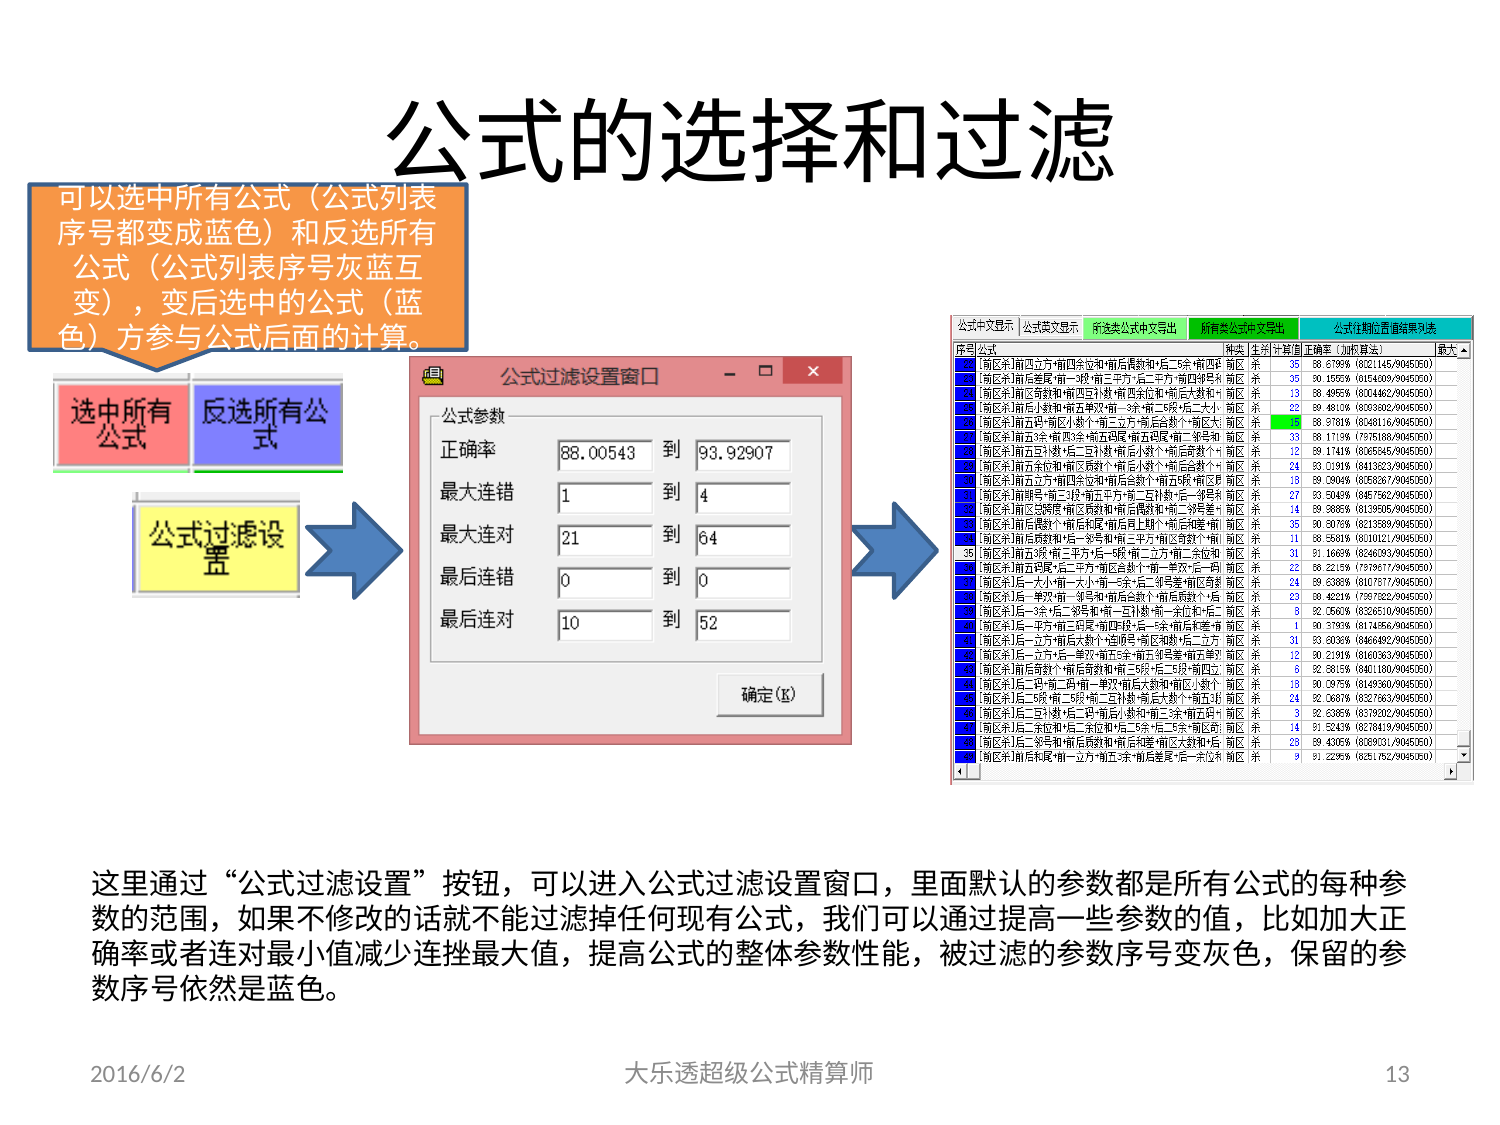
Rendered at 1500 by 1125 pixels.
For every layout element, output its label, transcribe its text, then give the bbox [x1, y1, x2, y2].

footer 大乐透超级公式精算师 [512, 1042, 988, 1103]
picture [950, 315, 1474, 785]
title 公式的选择和过滤 [75, 45, 1425, 233]
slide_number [75, 1042, 425, 1103]
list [52, 373, 343, 473]
picture [132, 491, 300, 599]
text_box 这里通过“公式过滤设置”按钮，可以进入公式过滤设置窗口，里面默认的参数都是所有公式的每种参数的范围，如果不修改的话就不能过滤掉任何现有公式，我们可以通过提高一些参数的值，比如加大正确率或者连对最小值减少连挫最大值，提高公式的整体参数性能，被过滤的参数序号变灰色，保留的参数序号依然是蓝色。 [76, 857, 1436, 1058]
text_box [856, 501, 939, 600]
slide_number 13 [1074, 1042, 1425, 1103]
text_box 可以选中所有公式（公式列表序号都变成蓝色）和反选所有公式（公式列表序号灰蓝互变），变后选中的公式（蓝色）方参与公式后面的计算。 [27, 182, 469, 371]
text_box [304, 501, 403, 600]
picture [408, 356, 852, 745]
